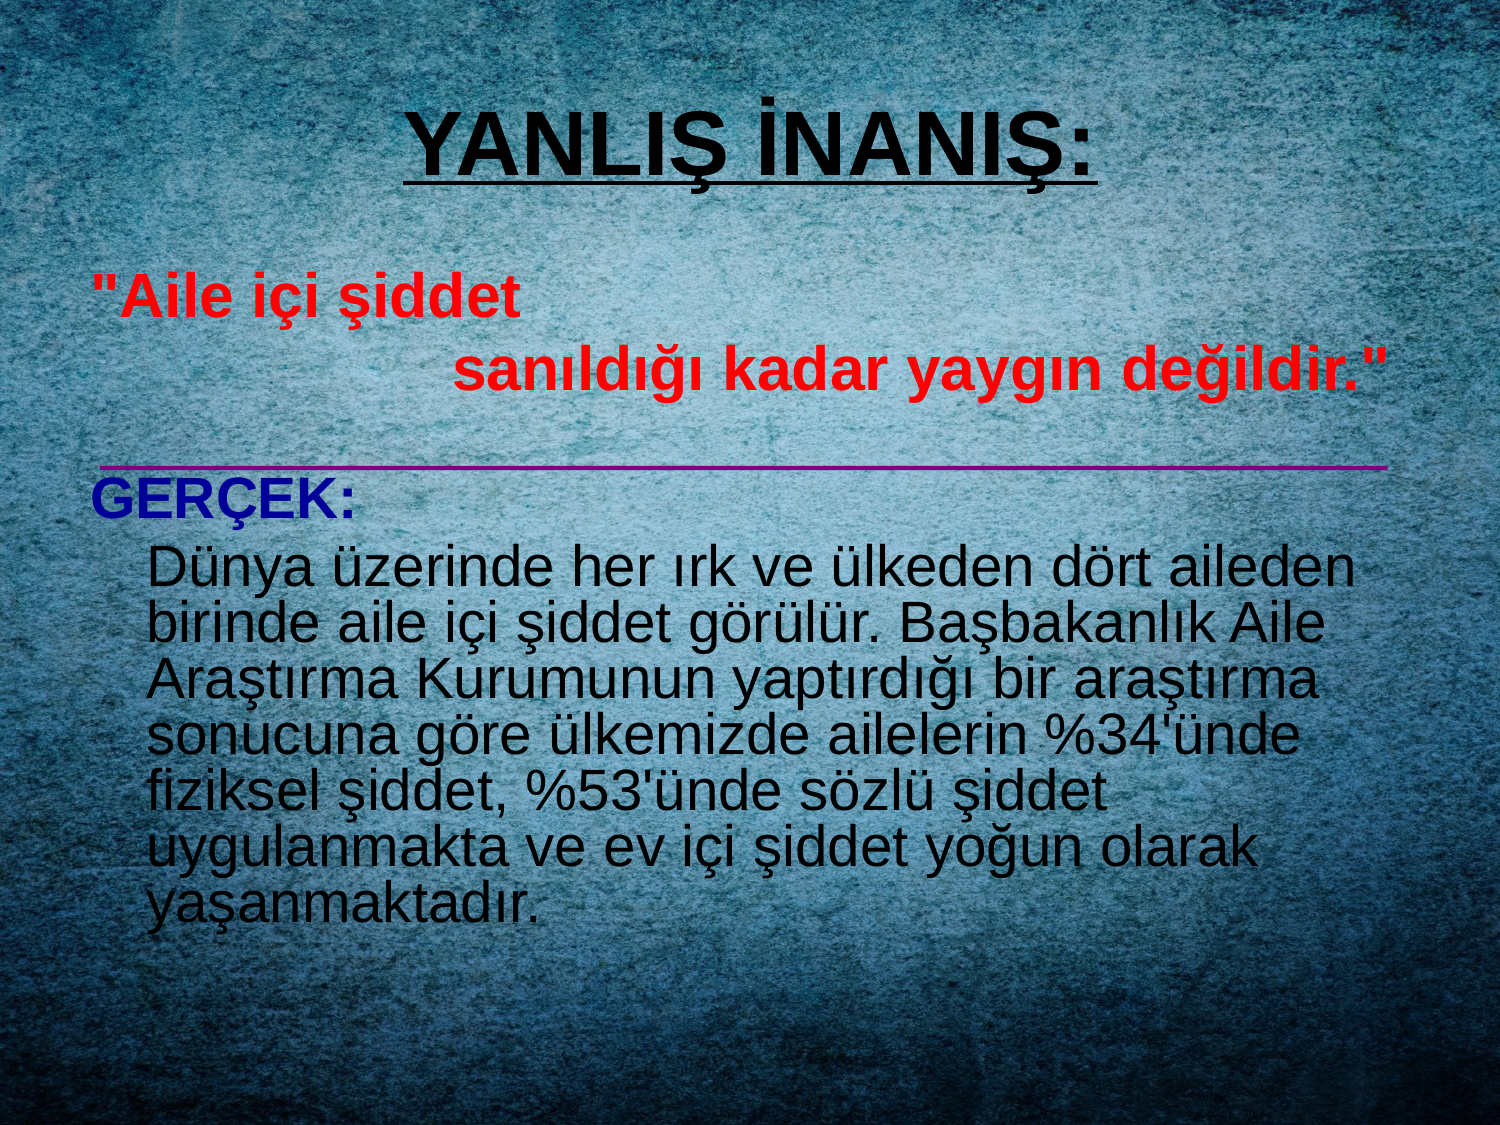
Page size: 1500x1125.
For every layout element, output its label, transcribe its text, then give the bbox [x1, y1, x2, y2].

list "Aile içi şiddet sanıldığı kadar yaygın değildir." GERÇEK: Dünya üzerinde her ırk ve ülkeden dört aileden birinde aile içi şiddet görülür. Başbakanlık Aile Araştırma Kurumunun yaptırdığı bir araştırma sonucuna göre ülkemizde ailelerin %34'ünde fiziksel şiddet, %53'ünde sözlü şiddet uygulanmakta ve ev içi şiddet yoğun olarak yaşanmaktadır. [74, 262, 1426, 1006]
title YANLIŞ İNANIŞ: [74, 44, 1426, 233]
picture [0, 0, 1500, 1125]
